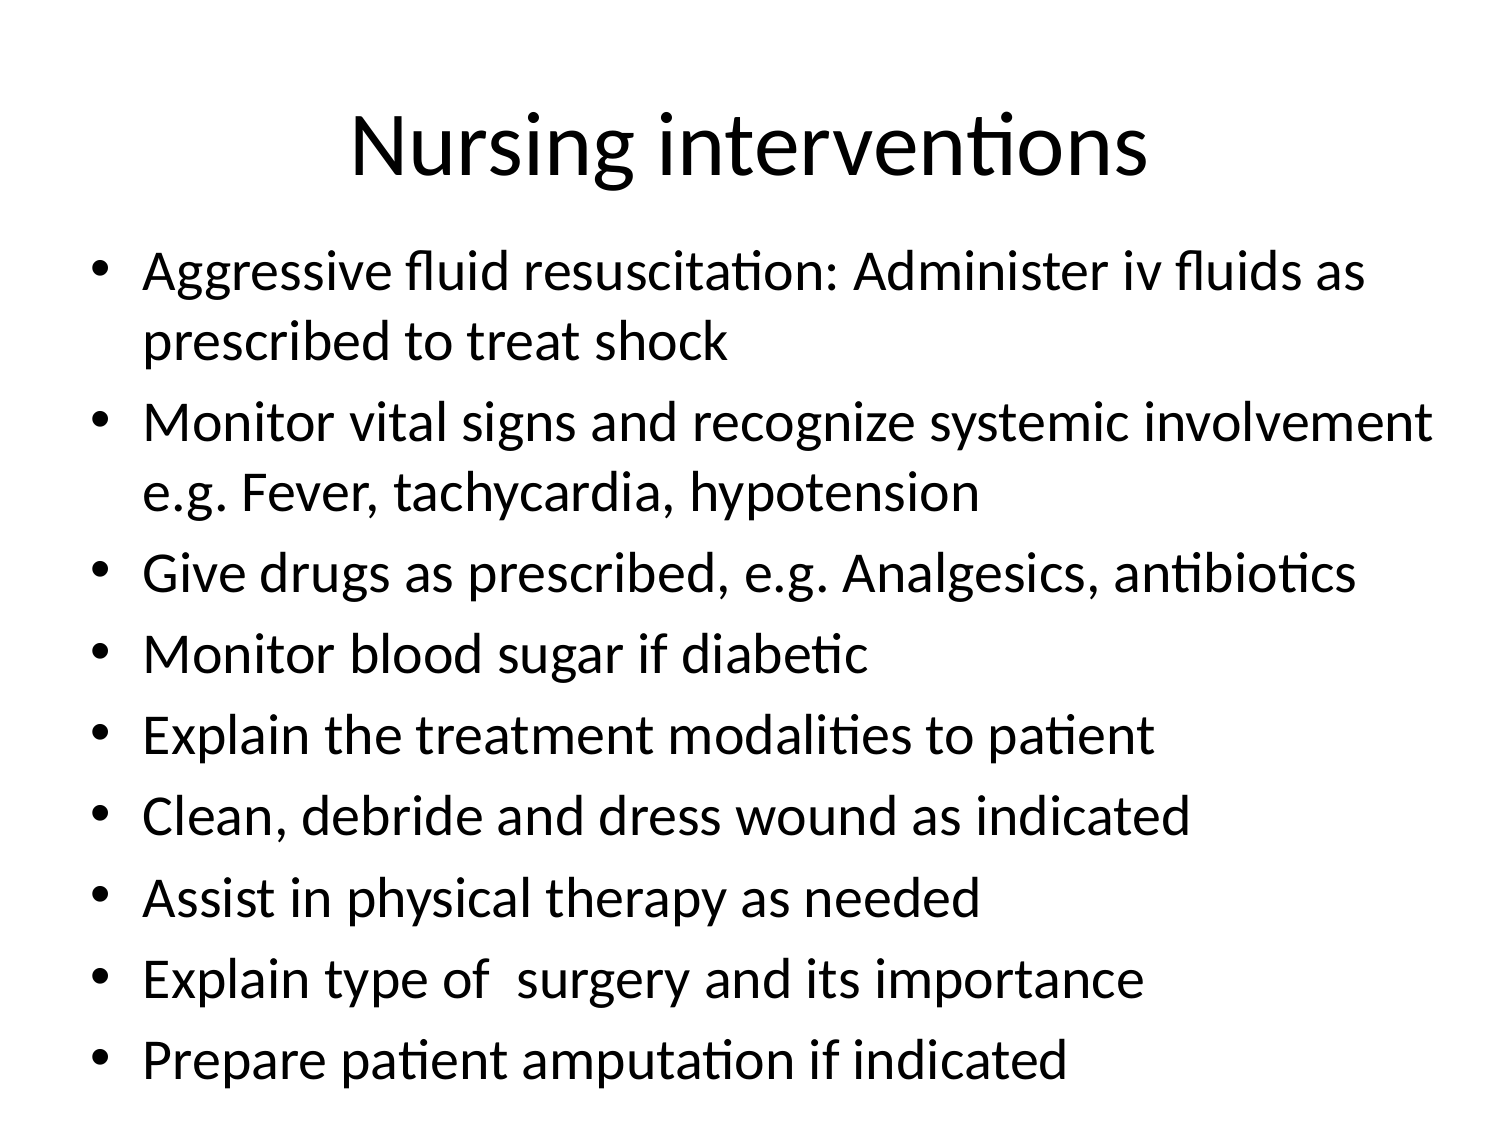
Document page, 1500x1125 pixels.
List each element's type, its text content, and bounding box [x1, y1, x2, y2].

title Nursing interventions [75, 45, 1425, 224]
list Aggressive fluid resuscitation: Administer iv fluids as prescribed to treat shock Monitor vital signs and recognize systemic involvement e.g. Fever, tachycardia, hypotension Give drugs as prescribed, e.g. Analgesics, antibiotics Monitor blood sugar if diabetic Explain the treatment modalities to patient Clean, debride and dress wound as indicated Assist in physical therapy as needed Explain type of surgery and its importance Prepare patient amputation if indicated [75, 224, 1475, 1113]
